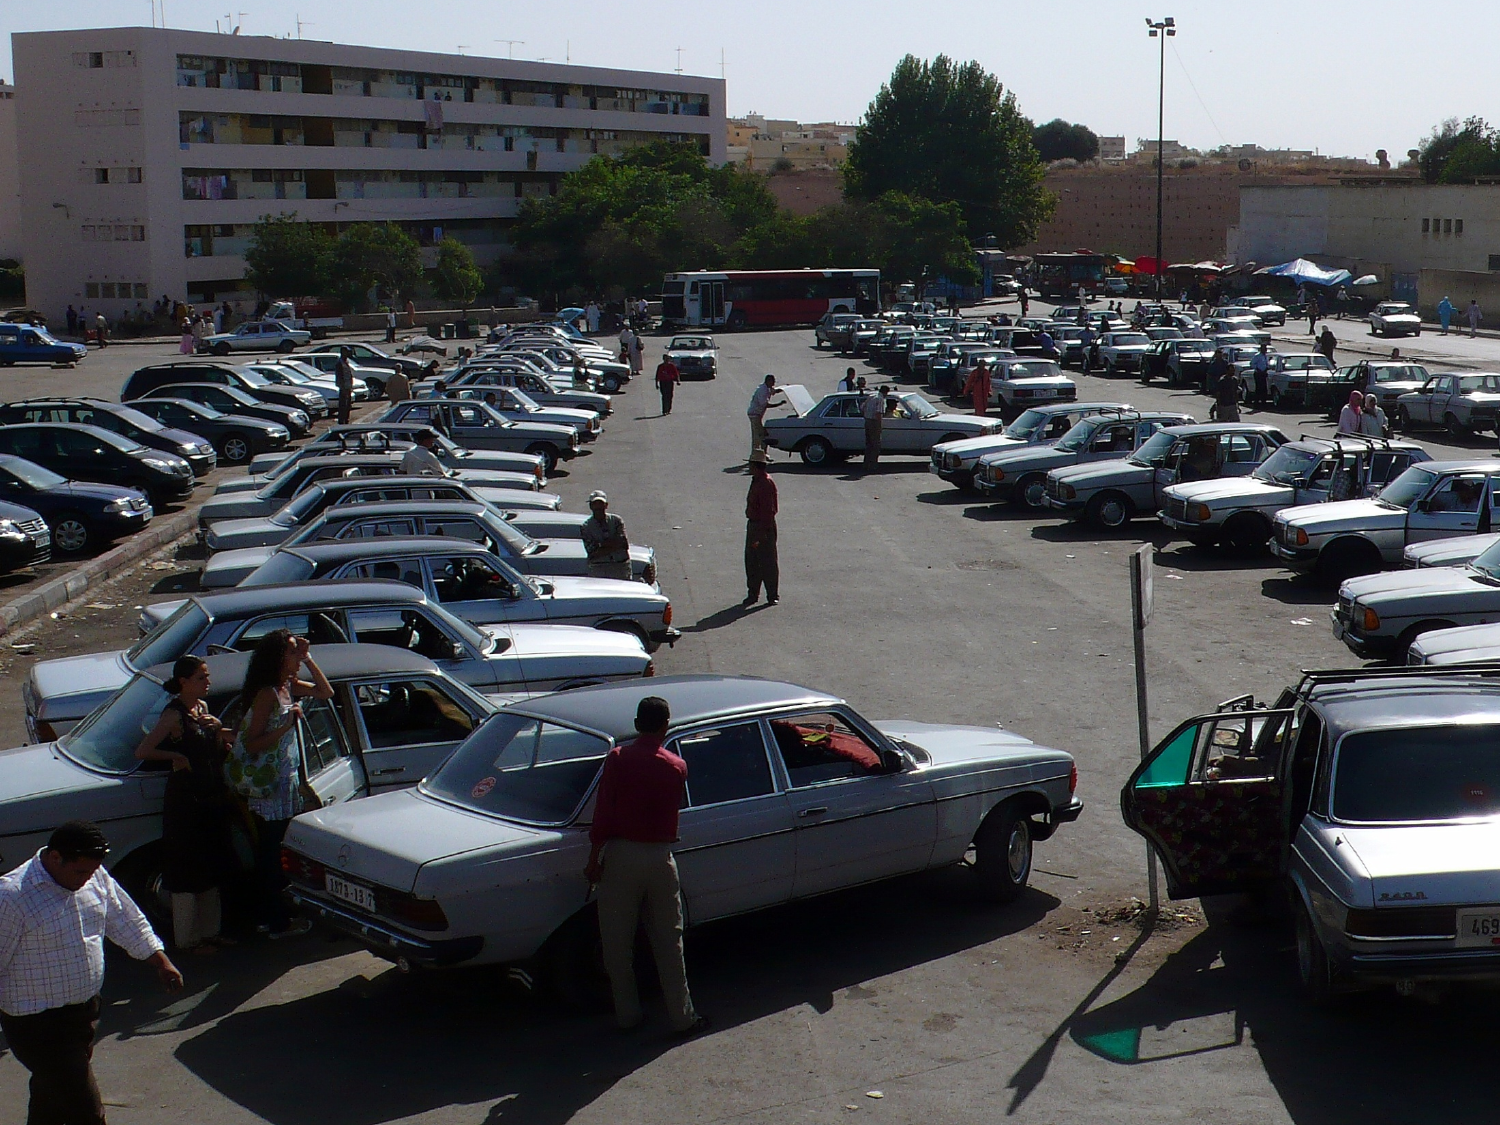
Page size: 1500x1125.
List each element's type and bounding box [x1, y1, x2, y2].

list [0, 0, 1500, 1125]
